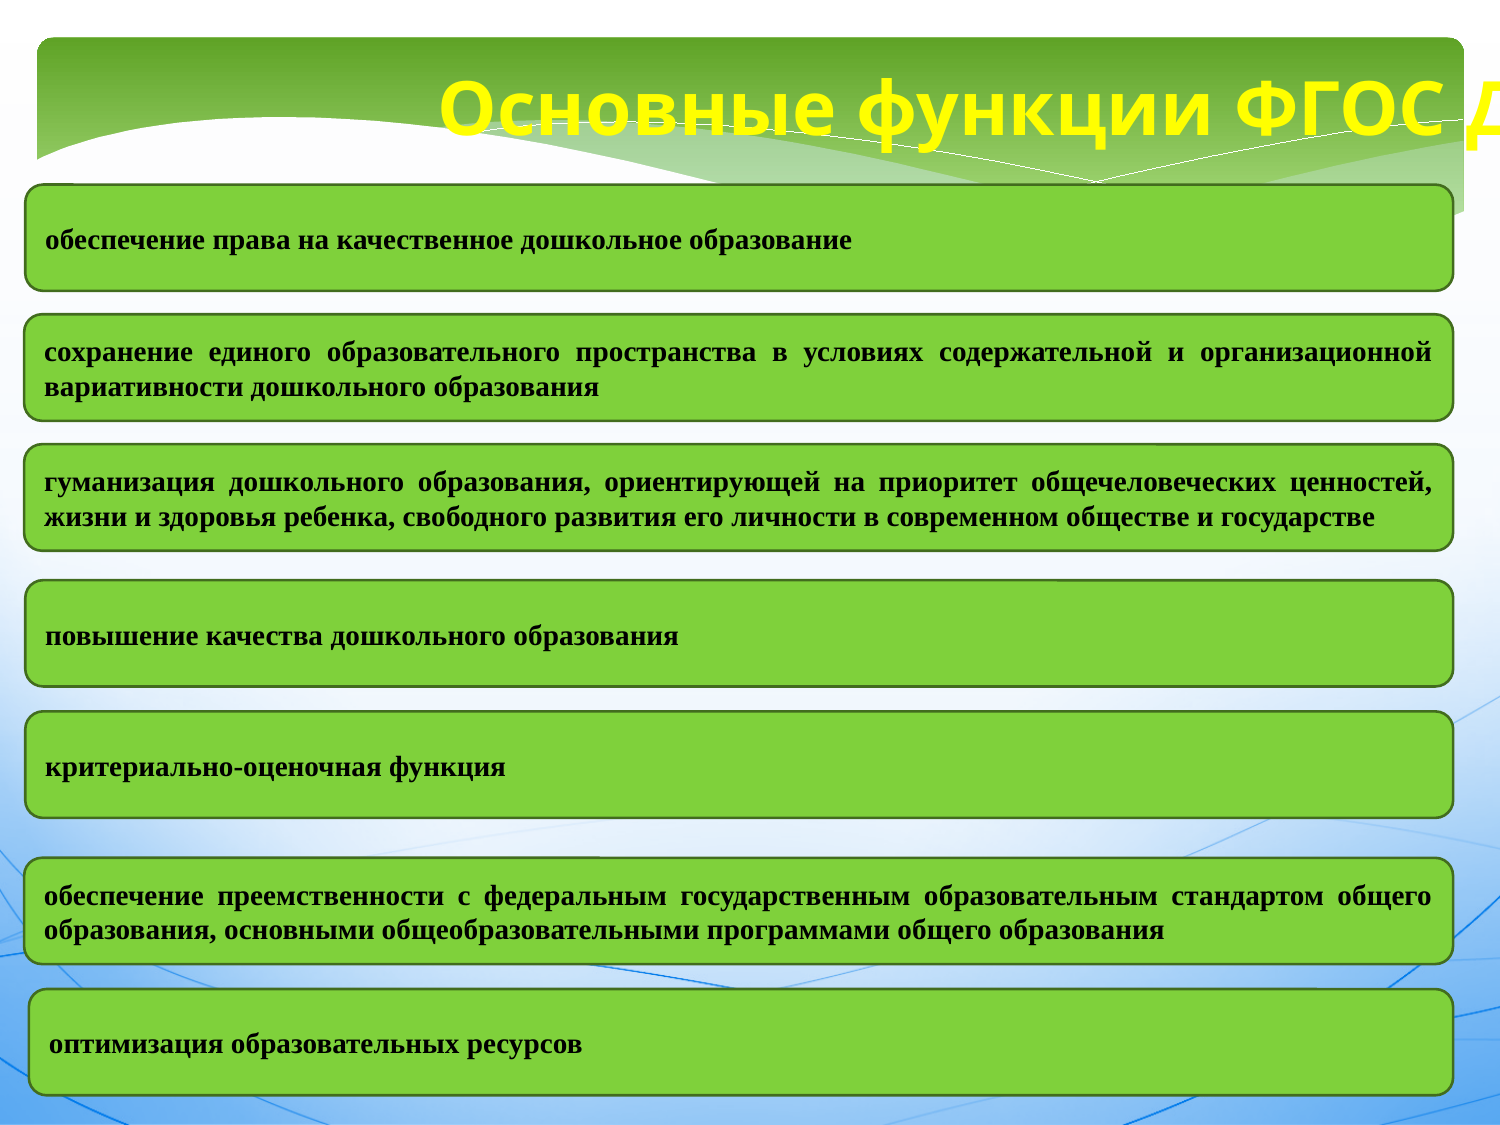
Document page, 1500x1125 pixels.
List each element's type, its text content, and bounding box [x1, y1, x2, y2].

text_box критериально-оценочная функция [23, 710, 1455, 820]
text_box оптимизация образовательных ресурсов [27, 987, 1455, 1097]
text_box обеспечение права на качественное дошкольное образование [23, 183, 1455, 293]
text_box Основные функции ФГОС ДО [422, 53, 1500, 159]
text_box сохранение единого образовательного пространства в условиях содержательной и организационной вариативности дошкольного образования [22, 312, 1455, 423]
text_box обеспечение преемственности с федеральным государственным образовательным стандартом общего образования, основными общеобразовательными программами общего образования [22, 856, 1455, 966]
text_box гуманизация дошкольного образования, ориентирующей на приоритет общечеловеческих ценностей, жизни и здоровья ребенка, свободного развития его личности в современном обществе и государстве [22, 442, 1455, 553]
text_box повышение качества дошкольного образования [23, 578, 1455, 688]
